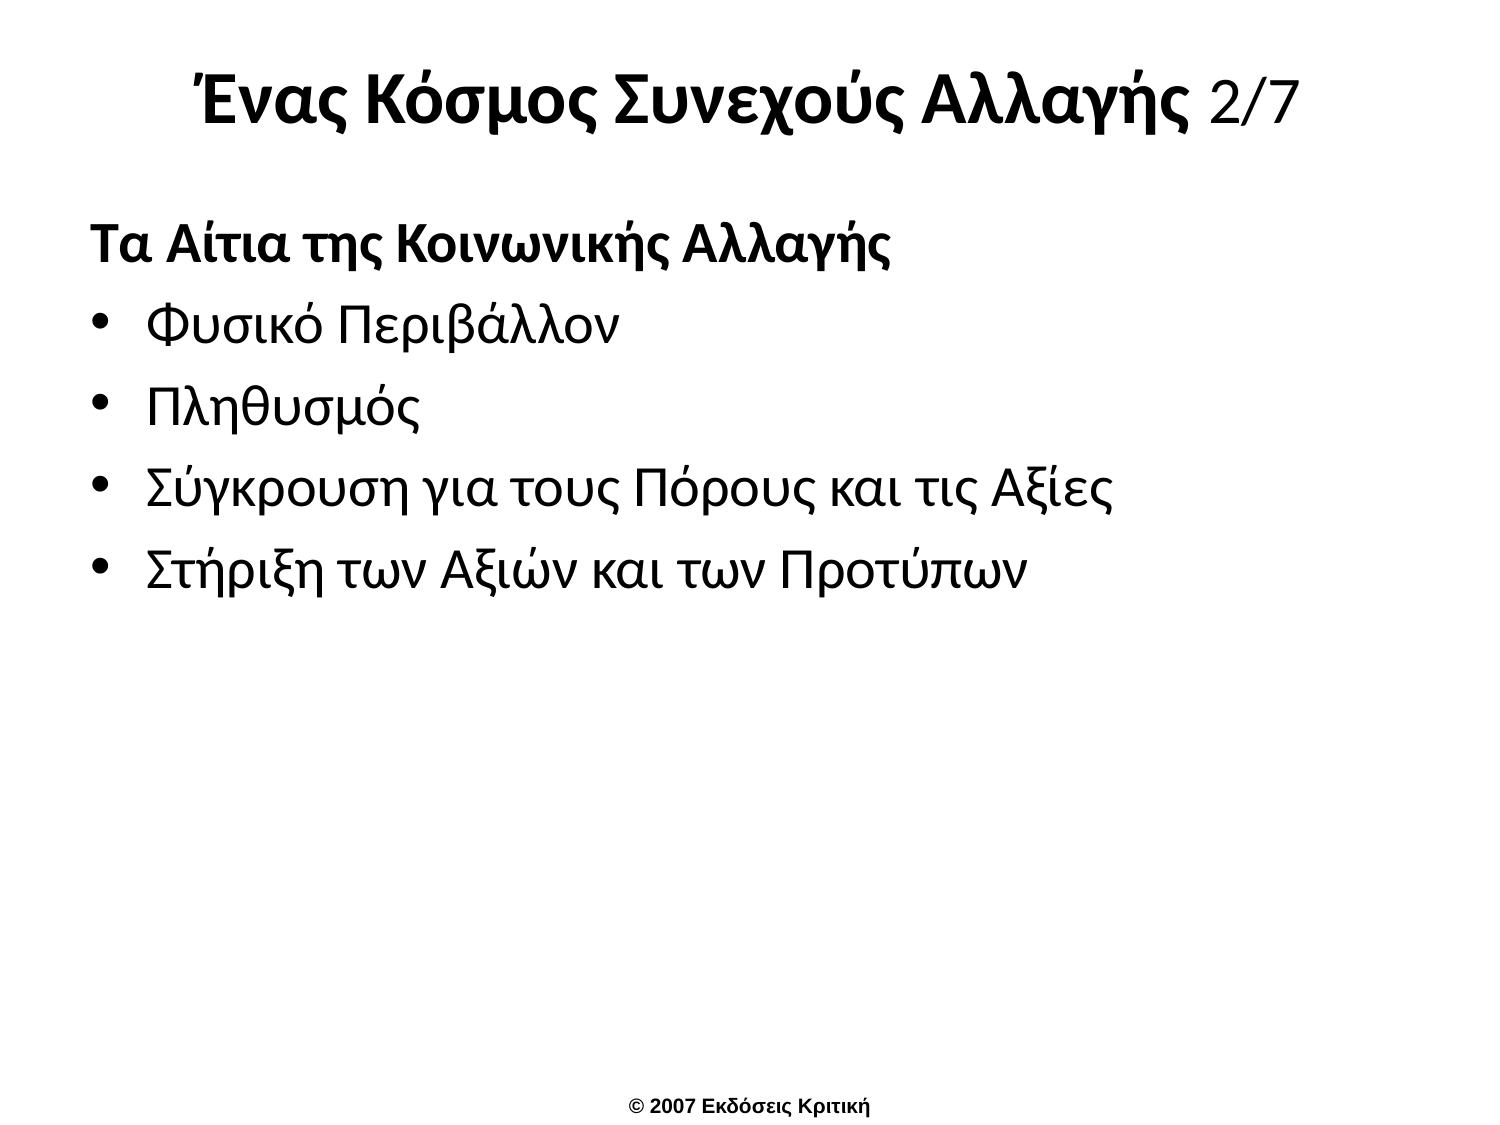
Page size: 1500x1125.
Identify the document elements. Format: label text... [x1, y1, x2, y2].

list Τα Αίτια της Κοινωνικής Αλλαγής Φυσικό Περιβάλλον Πληθυσμός Σύγκρουση για τους Πόρους και τις Αξίες Στήριξη των Αξιών και των Προτύπων [75, 196, 1425, 1024]
title Ένας Κόσμος Συνεχούς Αλλαγής 2/7 [76, 19, 1427, 169]
